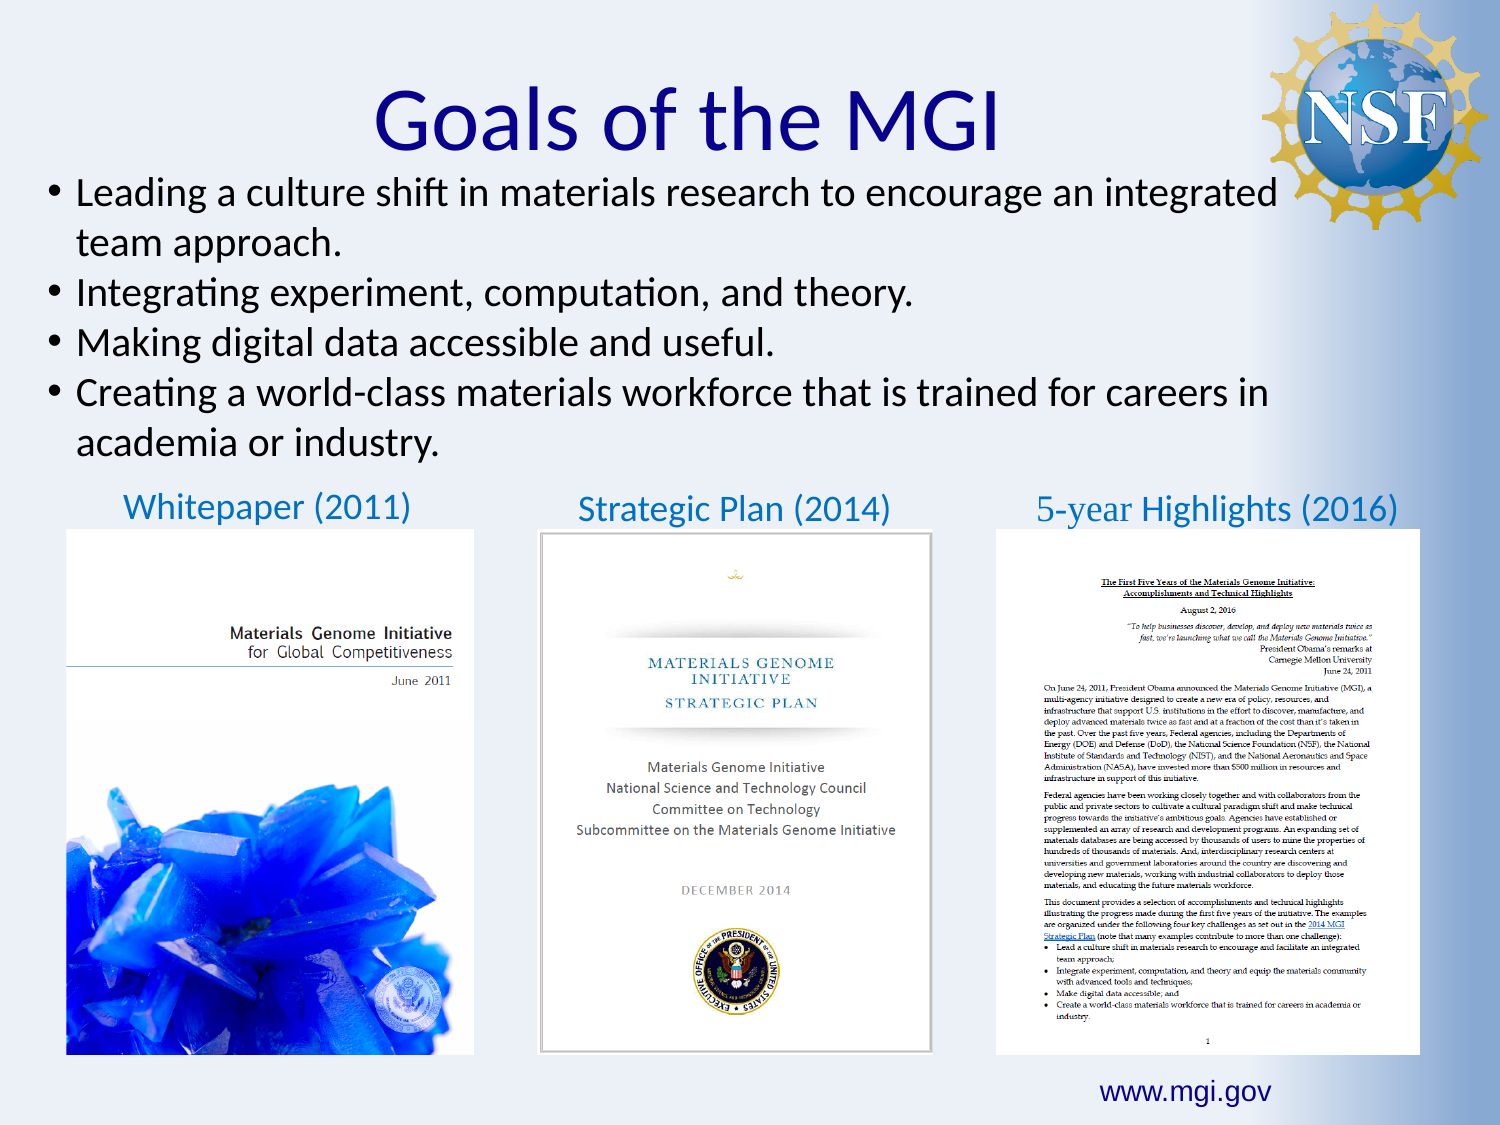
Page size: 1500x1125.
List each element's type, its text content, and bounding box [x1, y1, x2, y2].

title Goals of the MGI [26, 41, 1351, 187]
picture [1262, 4, 1488, 230]
text_box Strategic Plan (2014) [570, 476, 900, 527]
picture [995, 529, 1421, 1055]
text_box www.mgi.gov [995, 1064, 1377, 1115]
picture [66, 529, 475, 1055]
text_box Whitepaper (2011) [115, 474, 420, 527]
text_box Leading a culture shift in materials research to encourage an integrated team approach. Integrating experiment, computation, and theory. Making digital data accessible and useful. Creating a world-class materials workforce that is trained for careers in academia or industry. [39, 157, 1308, 473]
text_box 5-year Highlights (2016) [1028, 476, 1407, 527]
picture [537, 529, 933, 1055]
